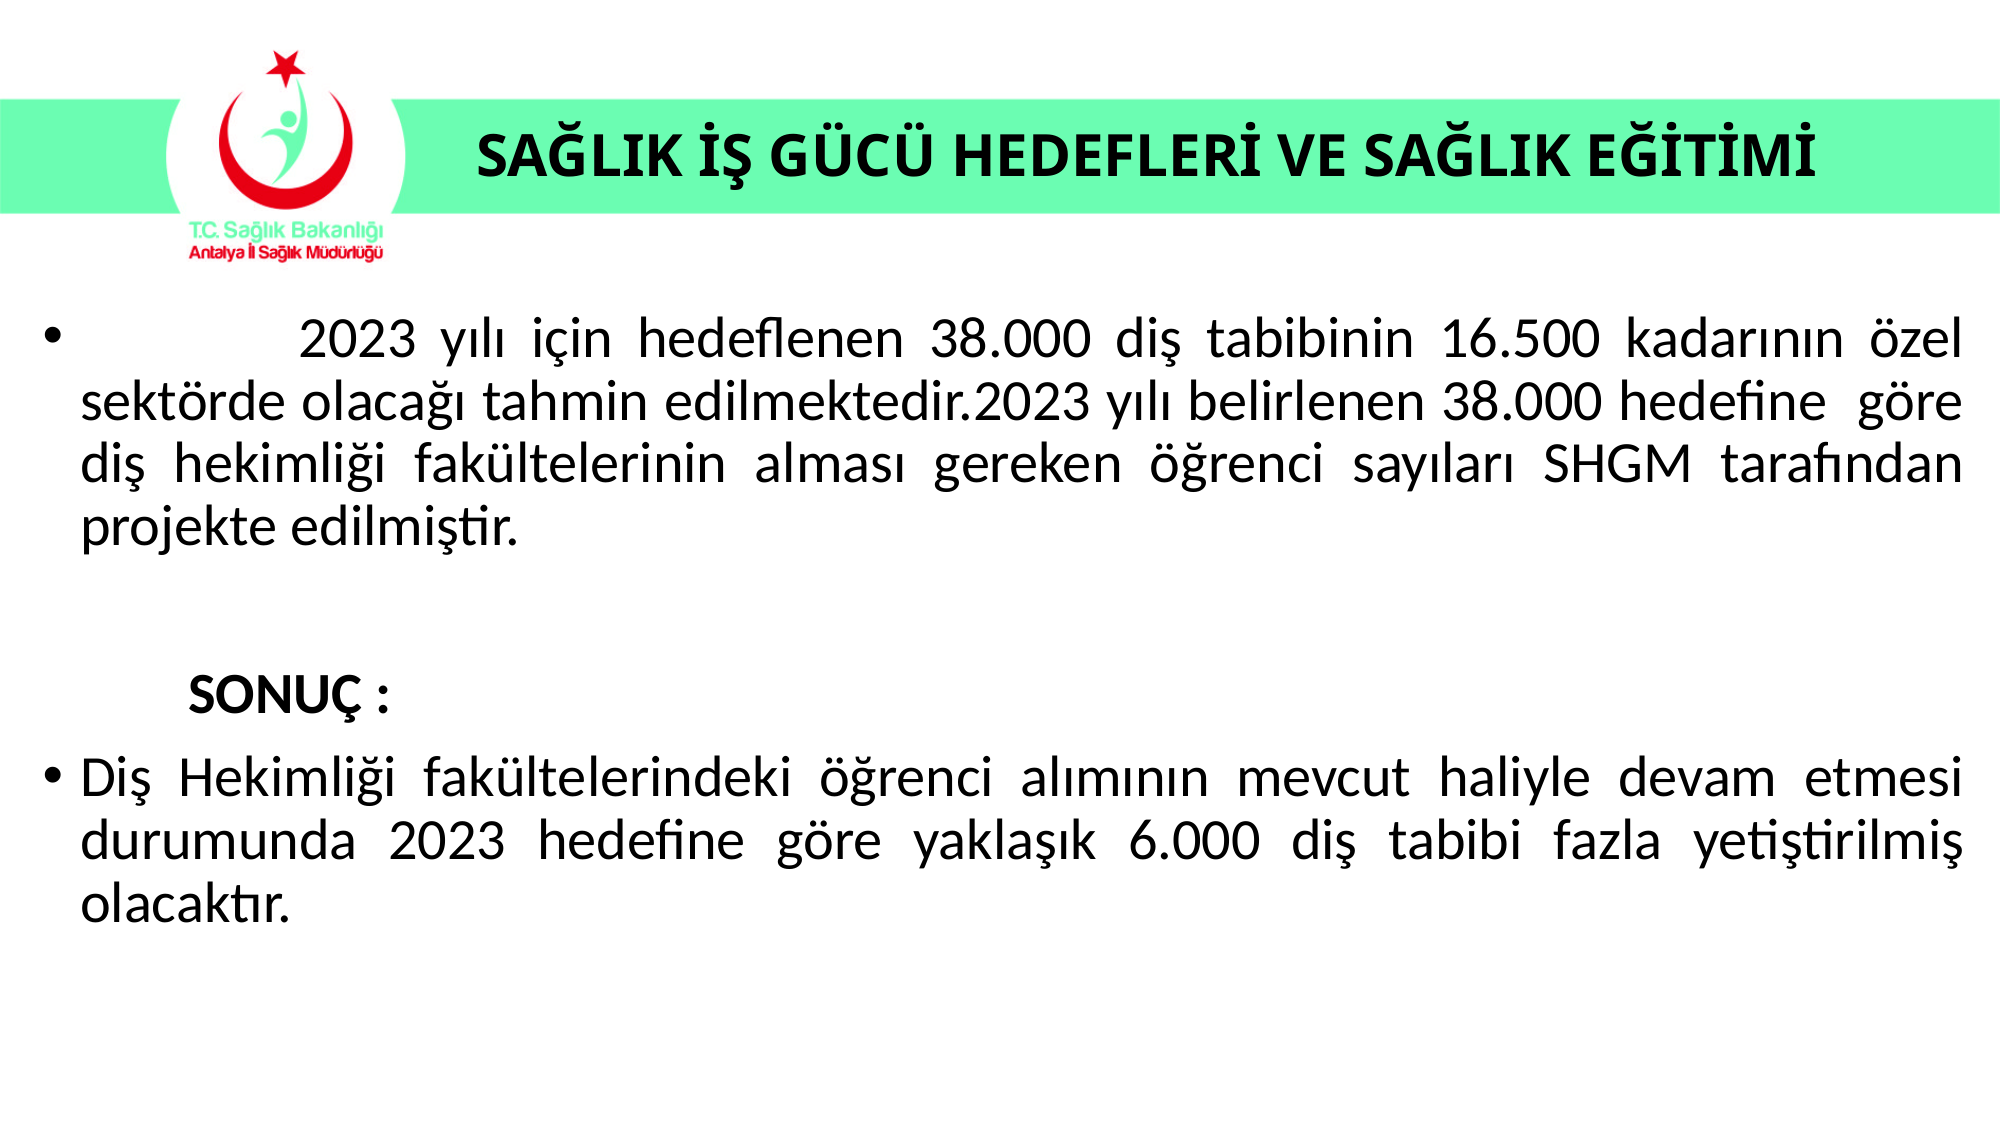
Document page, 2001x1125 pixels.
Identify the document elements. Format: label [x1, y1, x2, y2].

list [0, 0, 2000, 1125]
